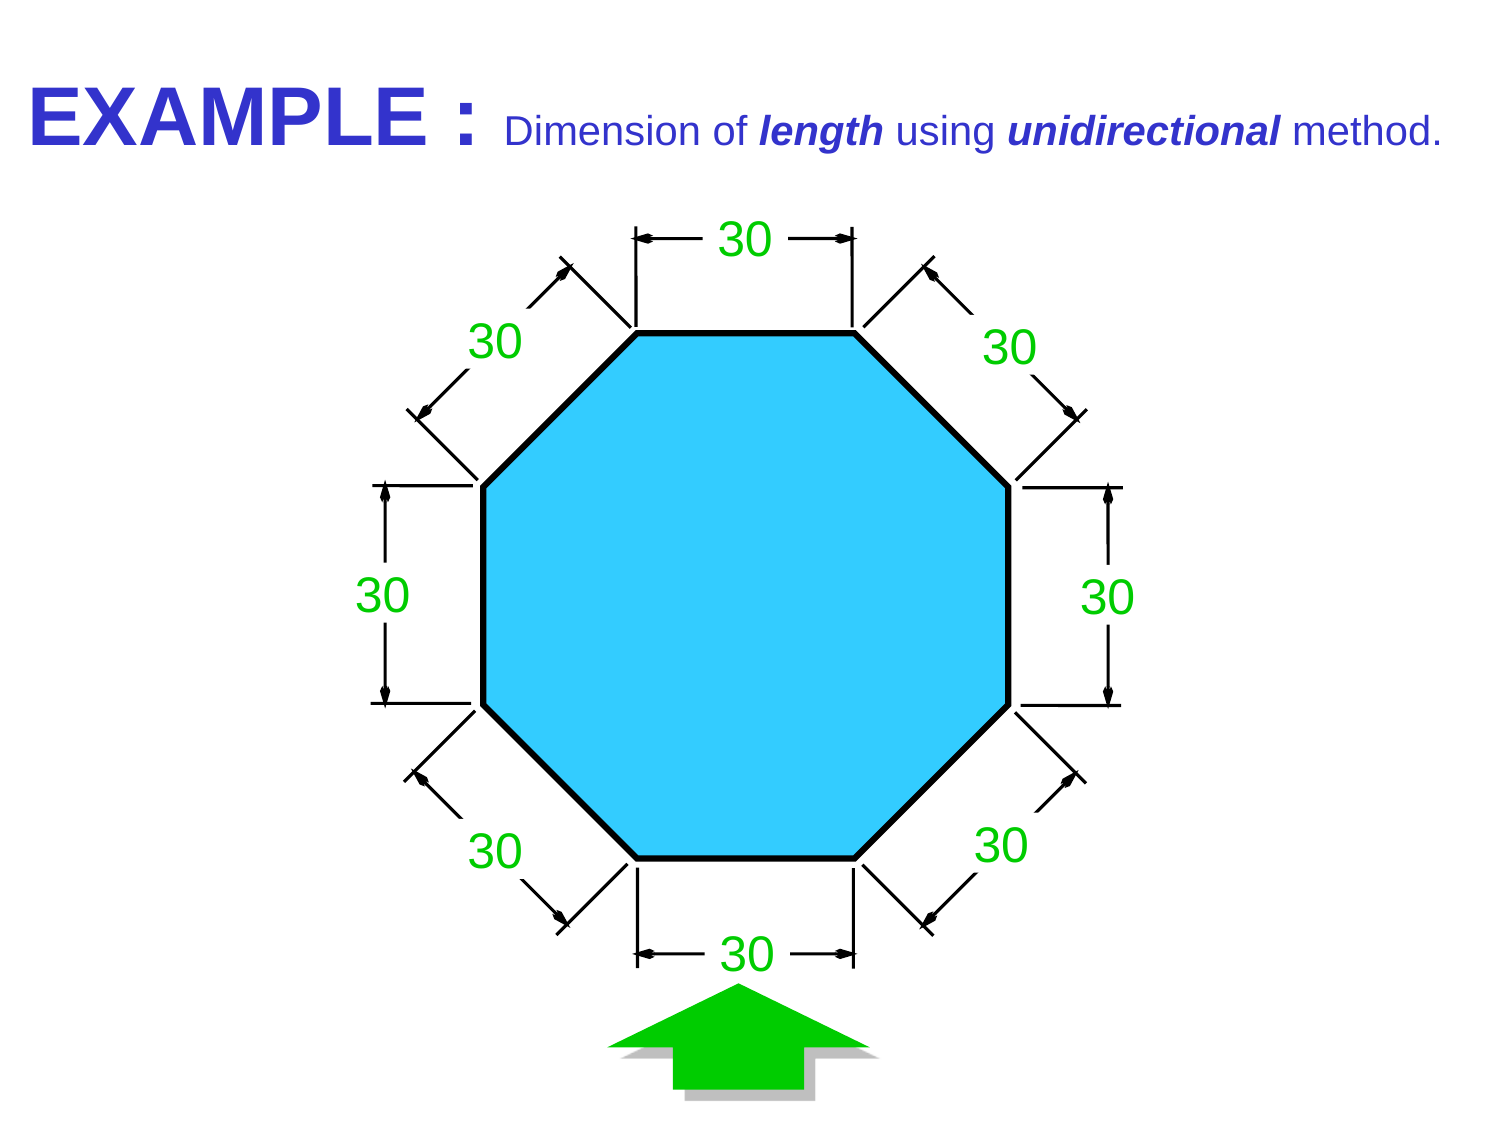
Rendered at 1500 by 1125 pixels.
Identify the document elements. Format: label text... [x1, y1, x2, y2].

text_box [630, 206, 858, 328]
text_box EXAMPLE : Dimension of length using unidirectional method. [12, 55, 1458, 170]
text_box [848, 230, 1102, 457]
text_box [885, 697, 1112, 951]
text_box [339, 479, 474, 709]
text_box [607, 989, 870, 1090]
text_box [380, 241, 607, 495]
text_box [483, 336, 1009, 859]
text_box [631, 867, 858, 982]
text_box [389, 735, 643, 962]
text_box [1020, 481, 1152, 710]
